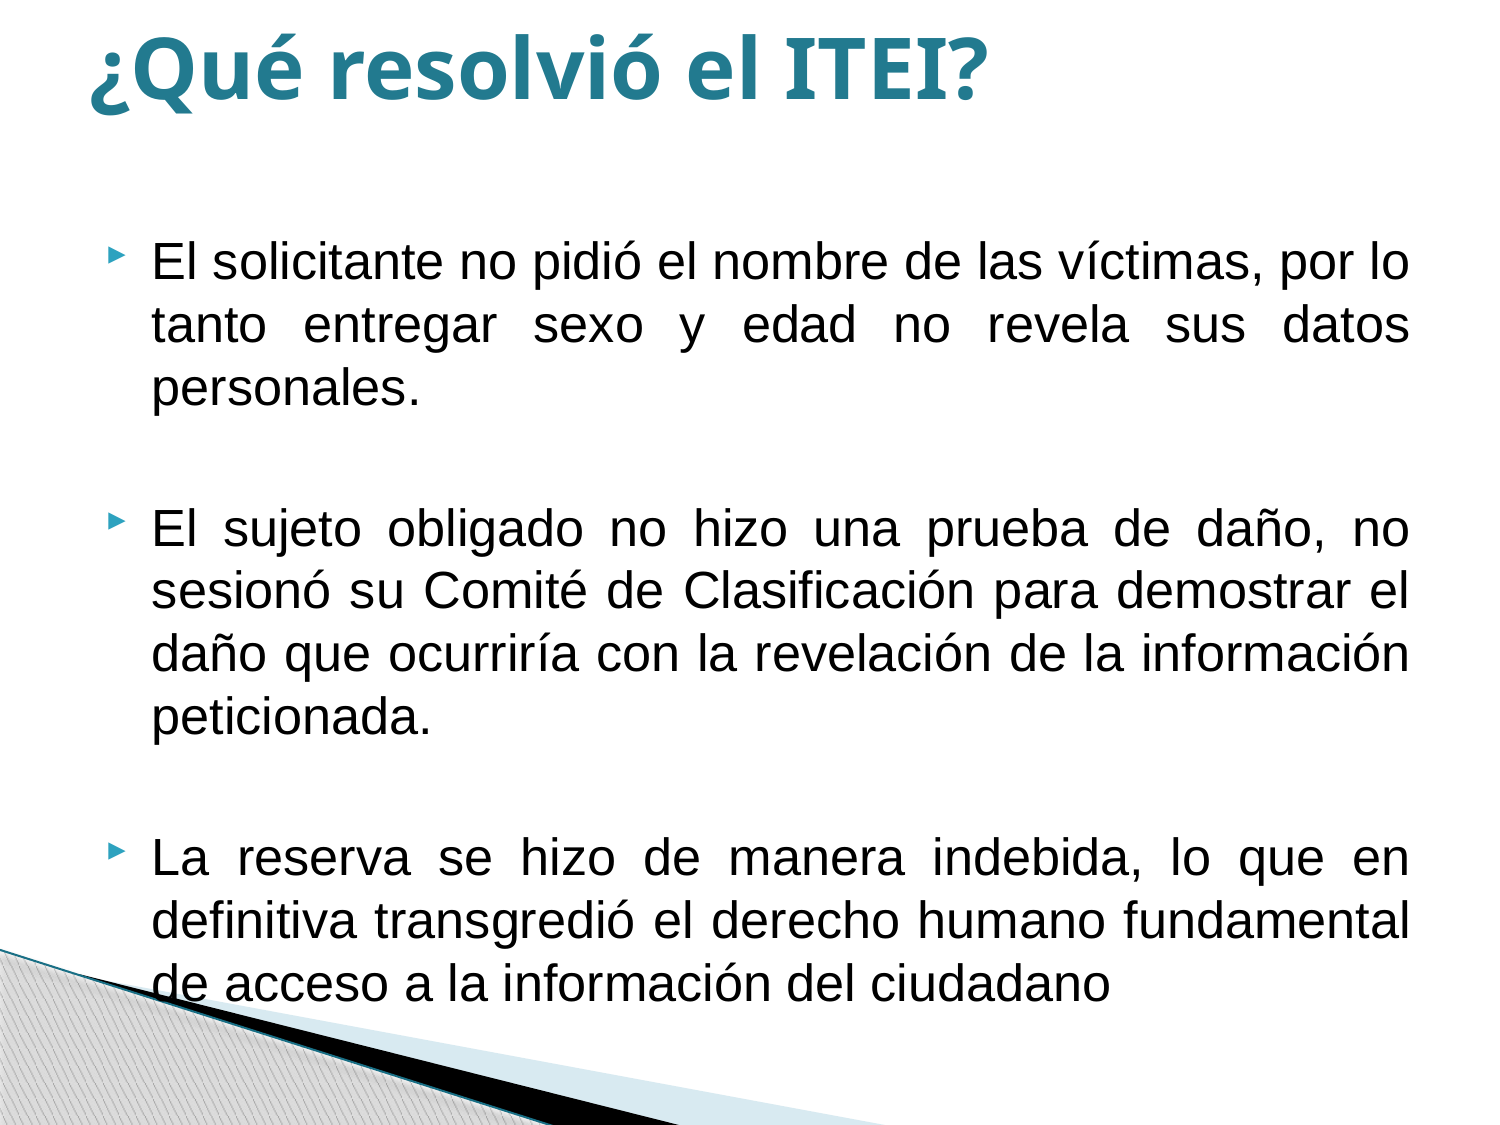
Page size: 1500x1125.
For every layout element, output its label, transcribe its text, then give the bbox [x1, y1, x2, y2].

list El solicitante no pidió el nombre de las víctimas, por lo tanto entregar sexo y edad no revela sus datos personales. El sujeto obligado no hizo una prueba de daño, no sesionó su Comité de Clasificación para demostrar el daño que ocurriría con la revelación de la información peticionada. La reserva se hizo de manera indebida, lo que en definitiva transgredió el derecho humano fundamental de acceso a la información del ciudadano [76, 219, 1427, 1024]
title ¿Qué resolvió el ITEI? [75, 0, 1425, 160]
